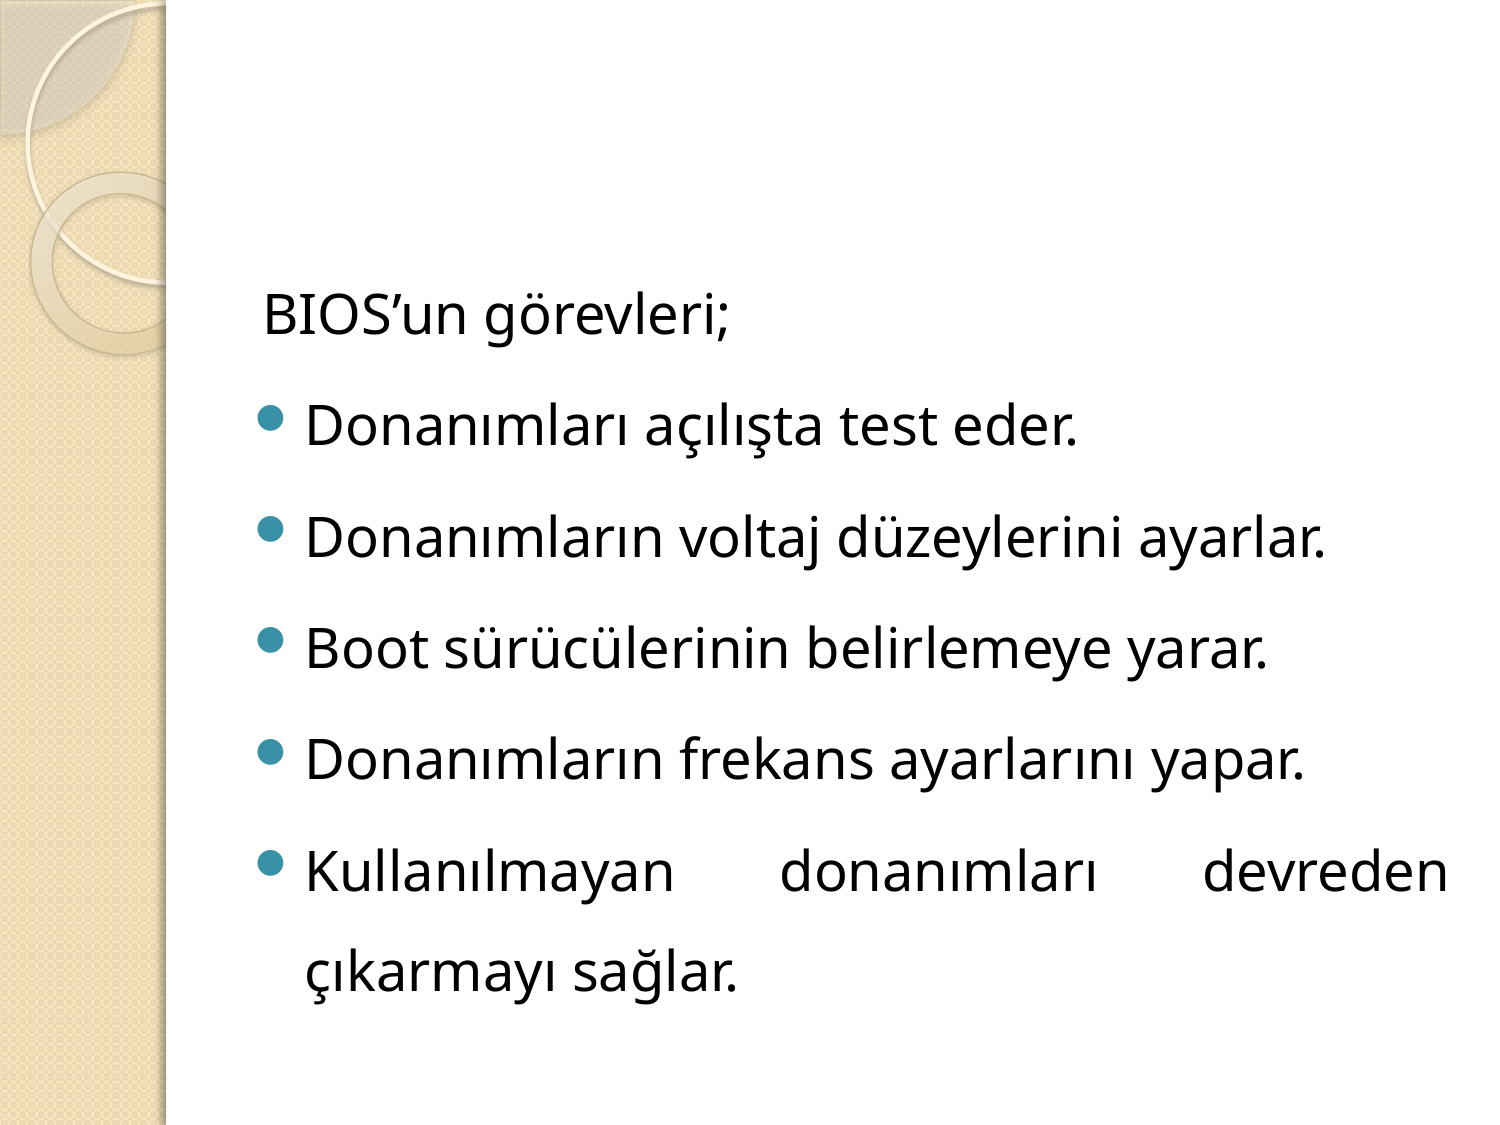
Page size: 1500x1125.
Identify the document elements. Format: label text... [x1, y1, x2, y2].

list BIOS’un görevleri; Donanımları açılışta test eder. Donanımların voltaj düzeylerini ayarlar. Boot sürücülerinin belirlemeye yarar. Donanımların frekans ayarlarını yapar. Kullanılmayan donanımları devreden çıkarmayı sağlar. [235, 237, 1466, 1025]
